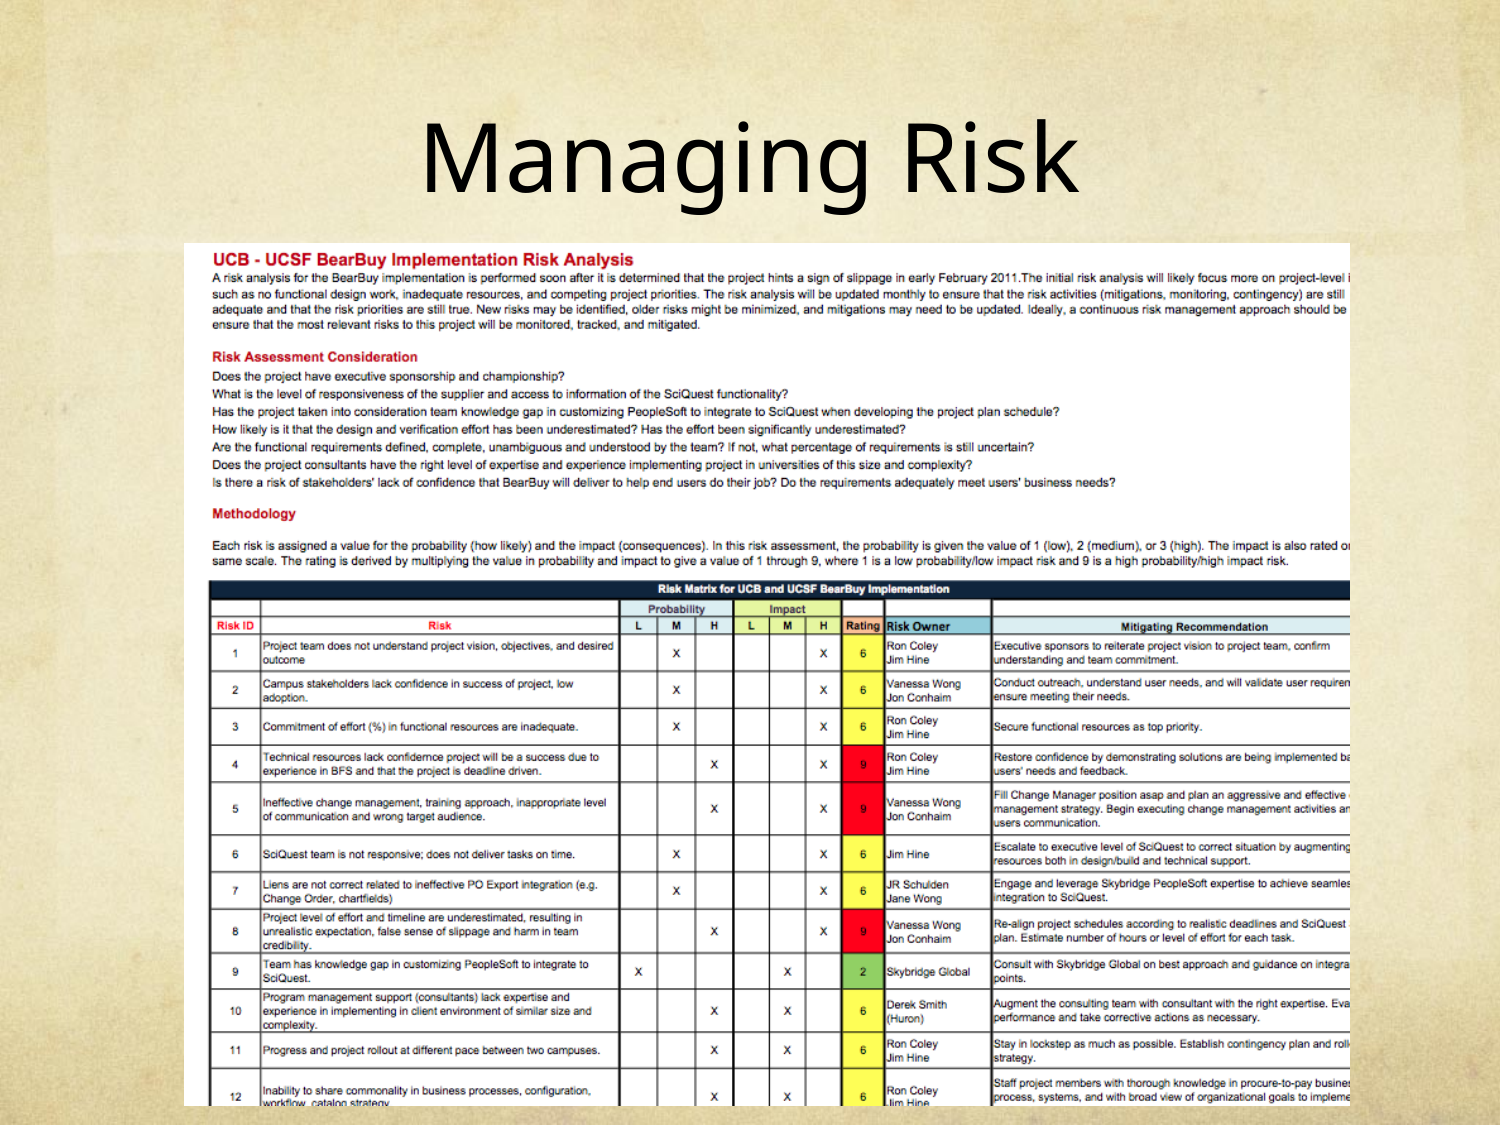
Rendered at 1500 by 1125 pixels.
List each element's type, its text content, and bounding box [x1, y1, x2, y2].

title Managing Risk [150, 82, 1350, 225]
picture [0, 0, 1500, 1125]
